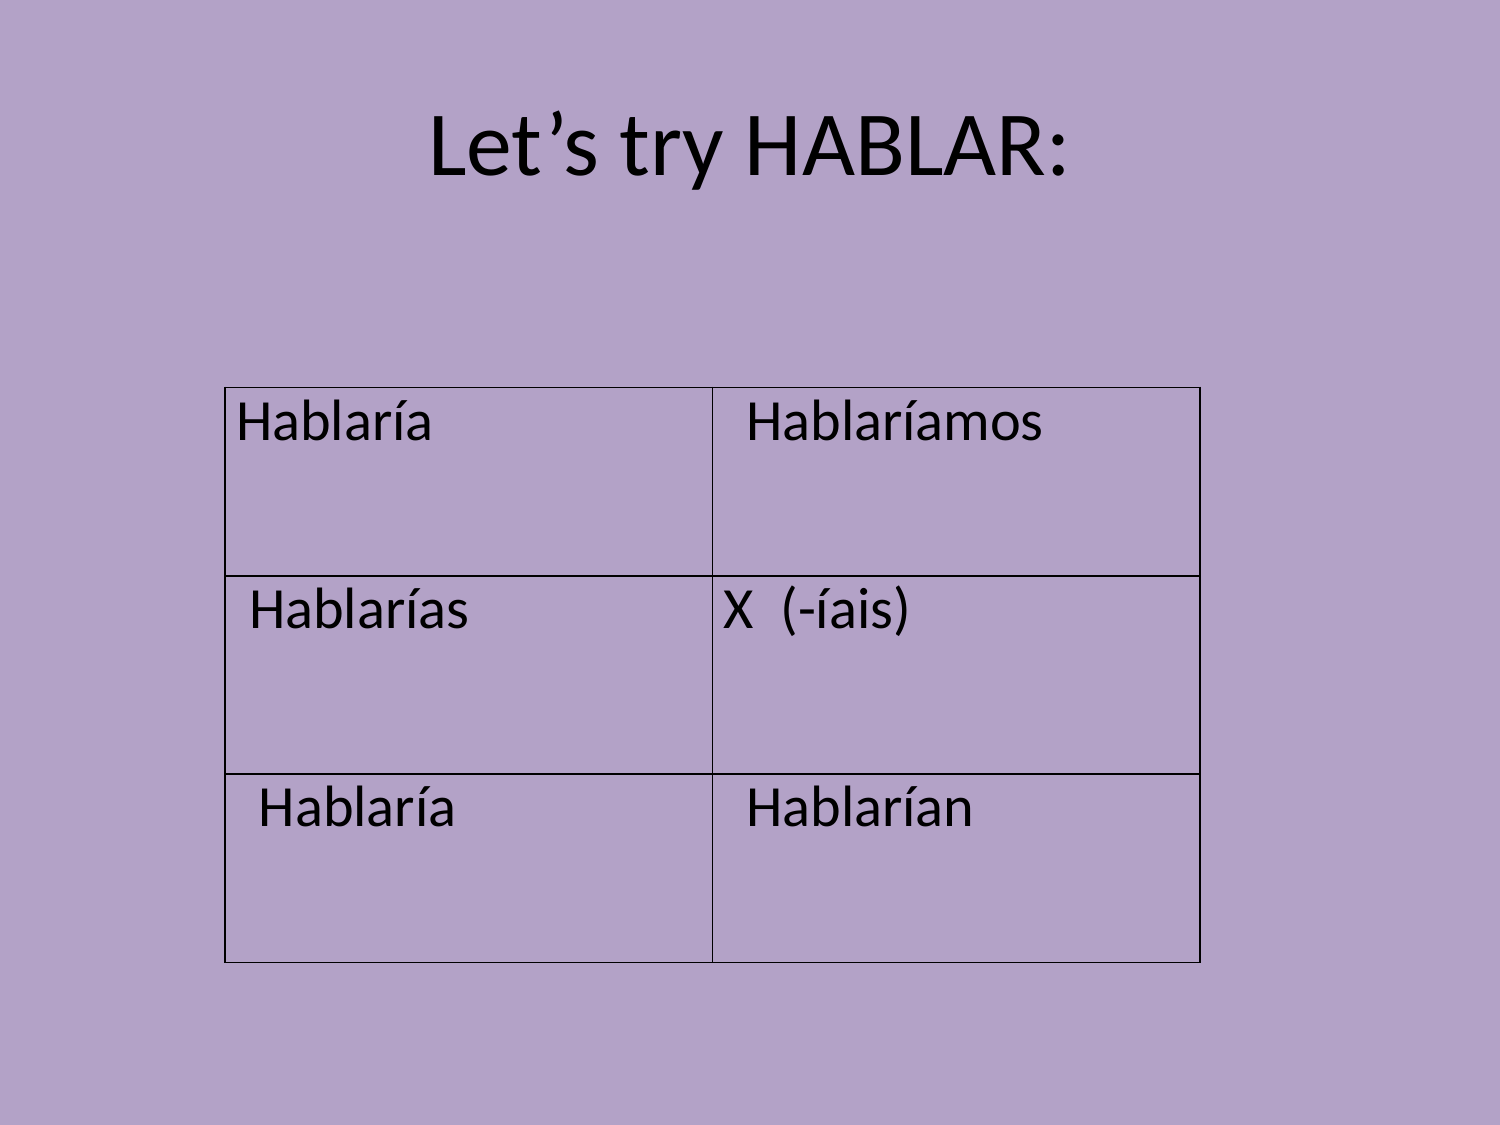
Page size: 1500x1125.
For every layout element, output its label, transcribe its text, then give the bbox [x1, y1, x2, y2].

table_cell Hablaría [226, 775, 712, 962]
table_cell Hablarían [713, 775, 1199, 962]
table_header Hablaría [226, 388, 712, 575]
table_cell Hablarías [226, 577, 712, 773]
table_cell X (-íais) [713, 577, 1199, 773]
title Let’s try HABLAR: [75, 45, 1425, 233]
table_header Hablaríamos [713, 388, 1199, 575]
